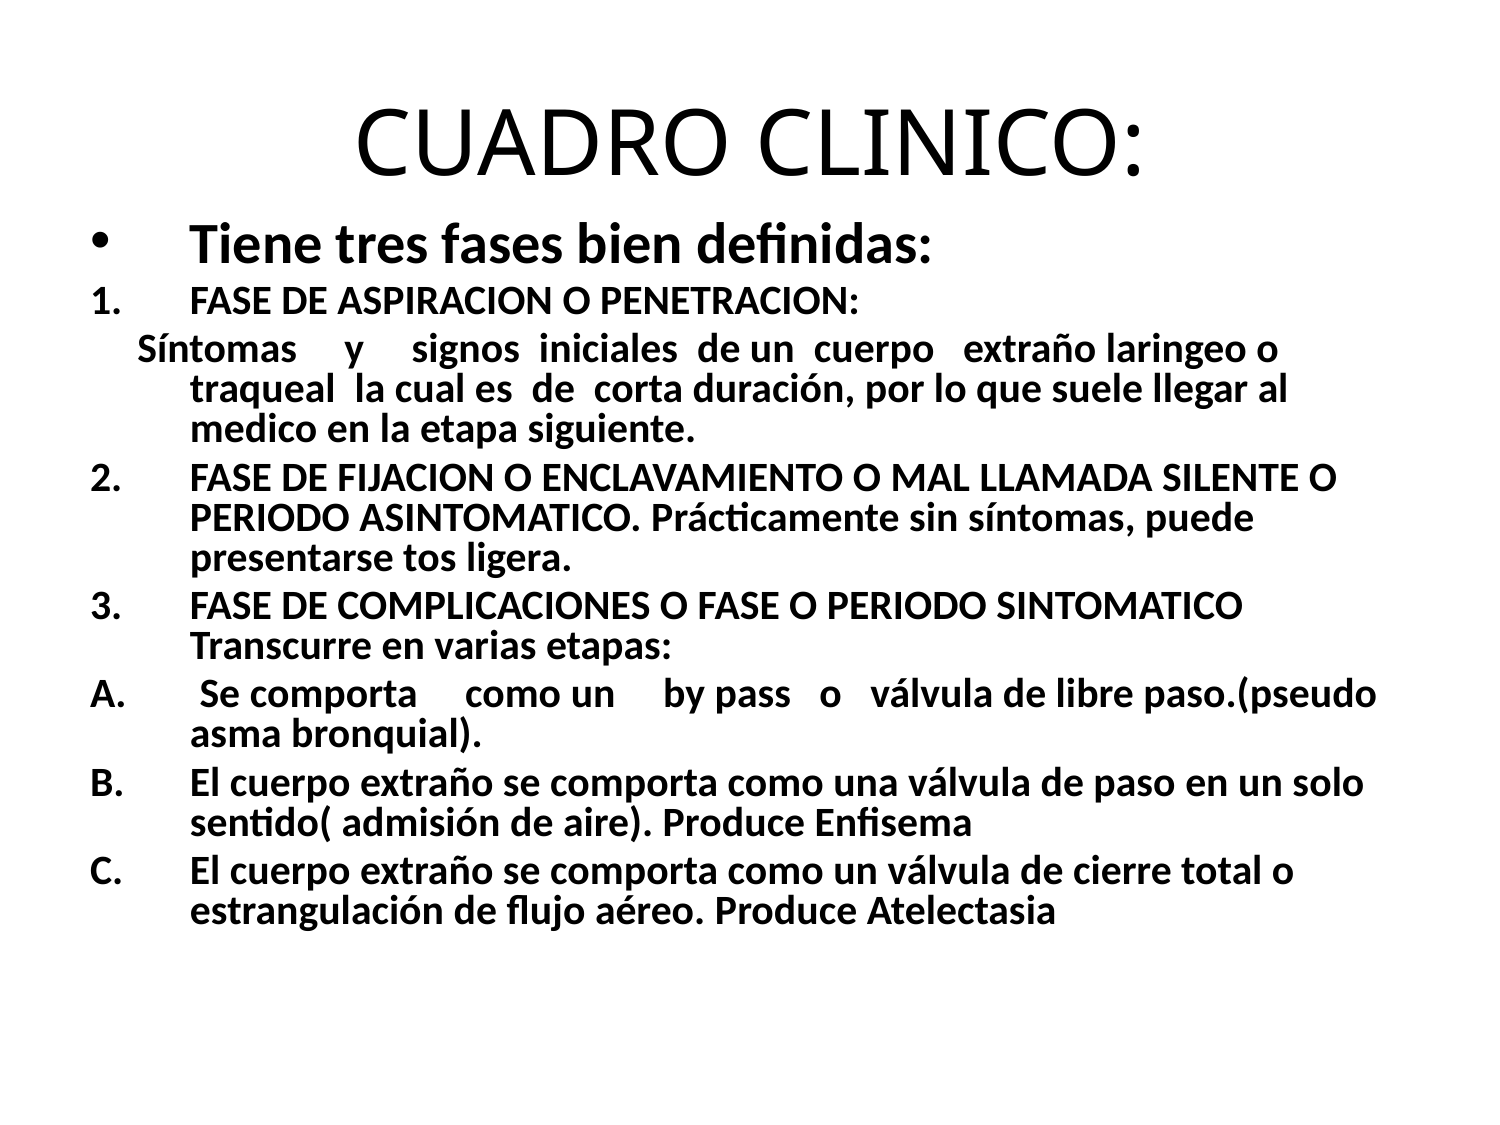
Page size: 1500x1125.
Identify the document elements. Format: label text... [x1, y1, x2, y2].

list Tiene tres fases bien definidas: FASE DE ASPIRACION O PENETRACION: Síntomas y signos iniciales de un cuerpo extraño laringeo o traqueal la cual es de corta duración, por lo que suele llegar al medico en la etapa siguiente. FASE DE FIJACION O ENCLAVAMIENTO O MAL LLAMADA SILENTE O PERIODO ASINTOMATICO. Prácticamente sin síntomas, puede presentarse tos ligera. FASE DE COMPLICACIONES O FASE O PERIODO SINTOMATICO Transcurre en varias etapas: Se comporta como un by pass o válvula de libre paso.(pseudo asma bronquial). El cuerpo extraño se comporta como una válvula de paso en un solo sentido( admisión de aire). Produce Enfisema El cuerpo extraño se comporta como un válvula de cierre total o estrangulación de flujo aéreo. Produce Atelectasia [75, 210, 1425, 1005]
title CUADRO CLINICO: [75, 45, 1425, 210]
